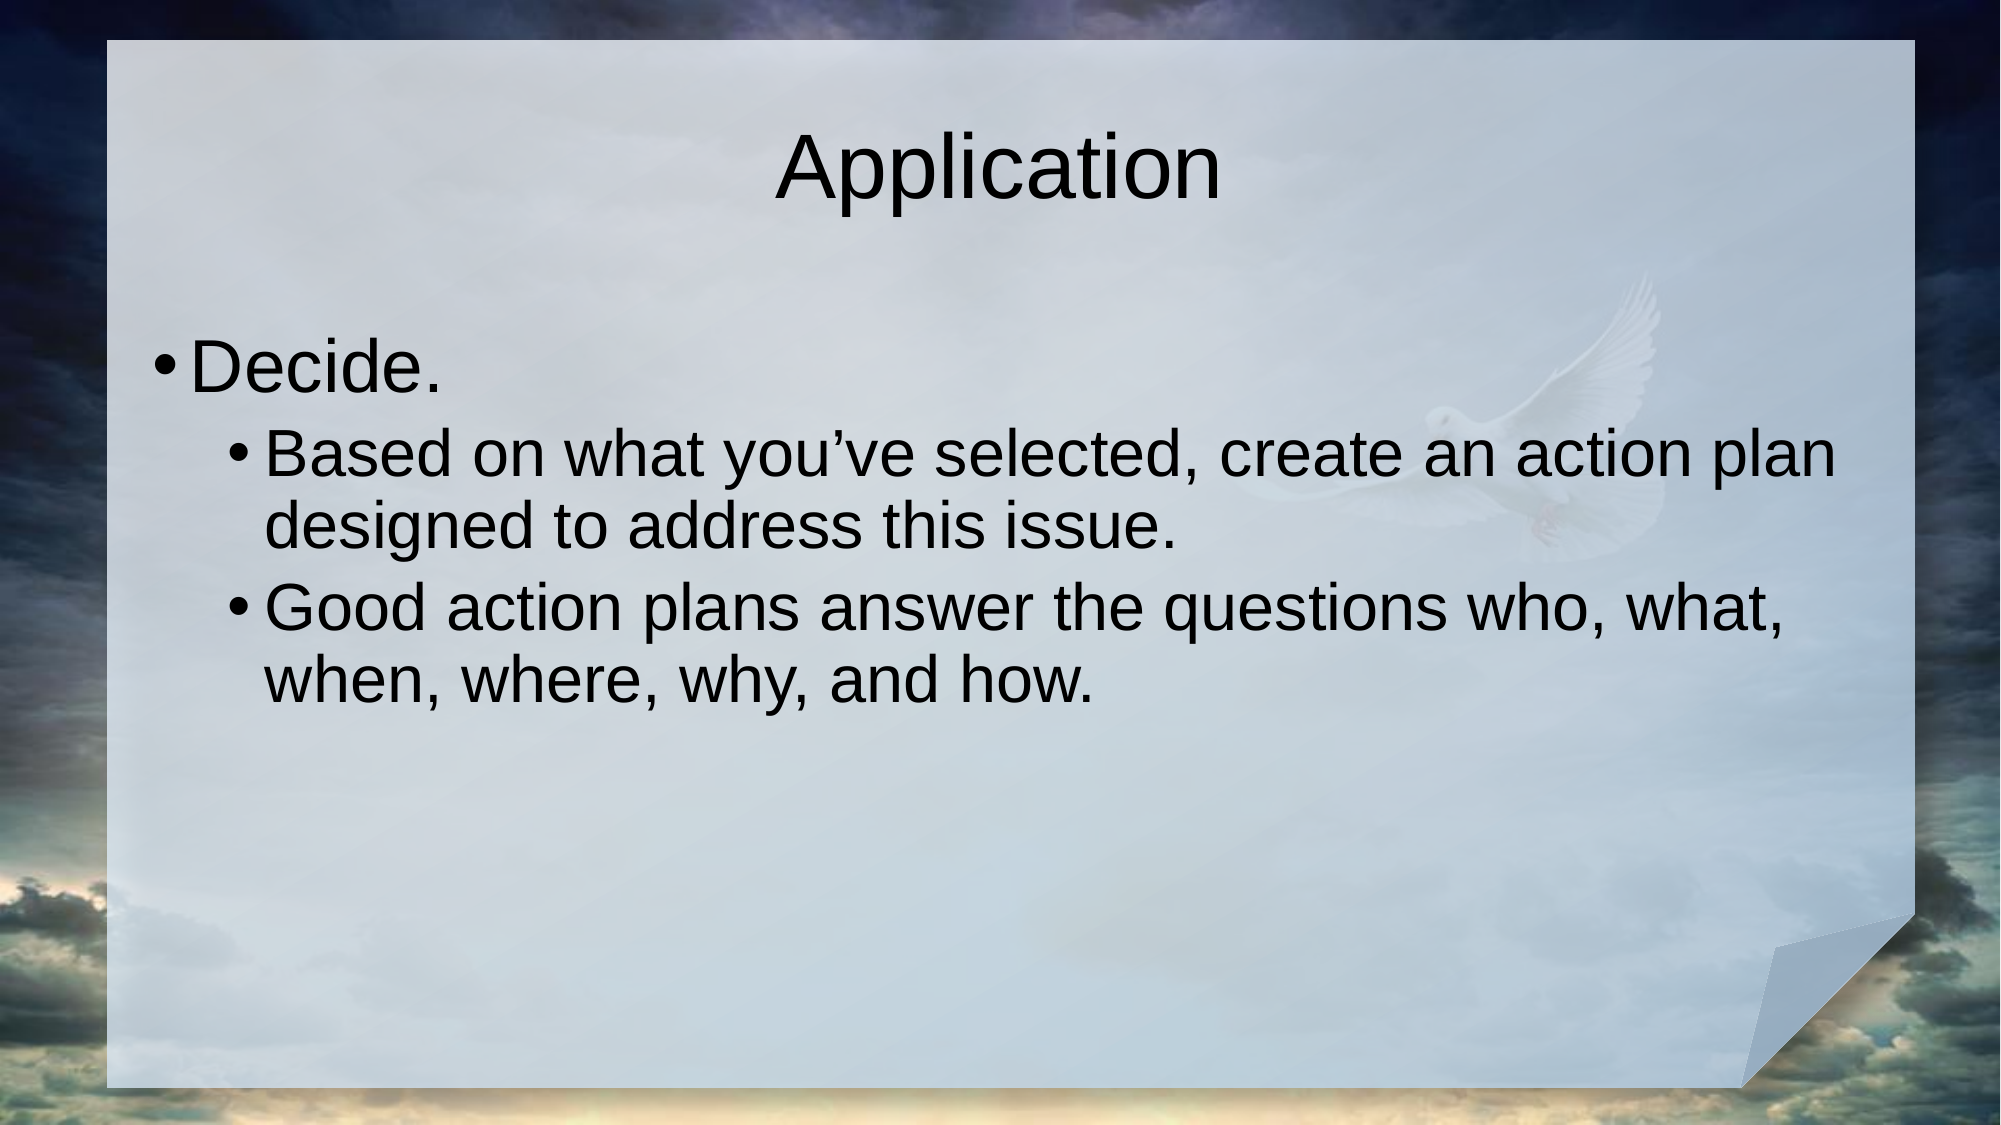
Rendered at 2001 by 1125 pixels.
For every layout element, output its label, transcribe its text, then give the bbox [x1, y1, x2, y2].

list Decide. Based on what you’ve selected, create an action plan designed to address this issue. Good action plans answer the questions who, what, when, where, why, and how. [137, 320, 1863, 1014]
picture [0, 0, 2001, 1125]
title Application [137, 59, 1863, 278]
